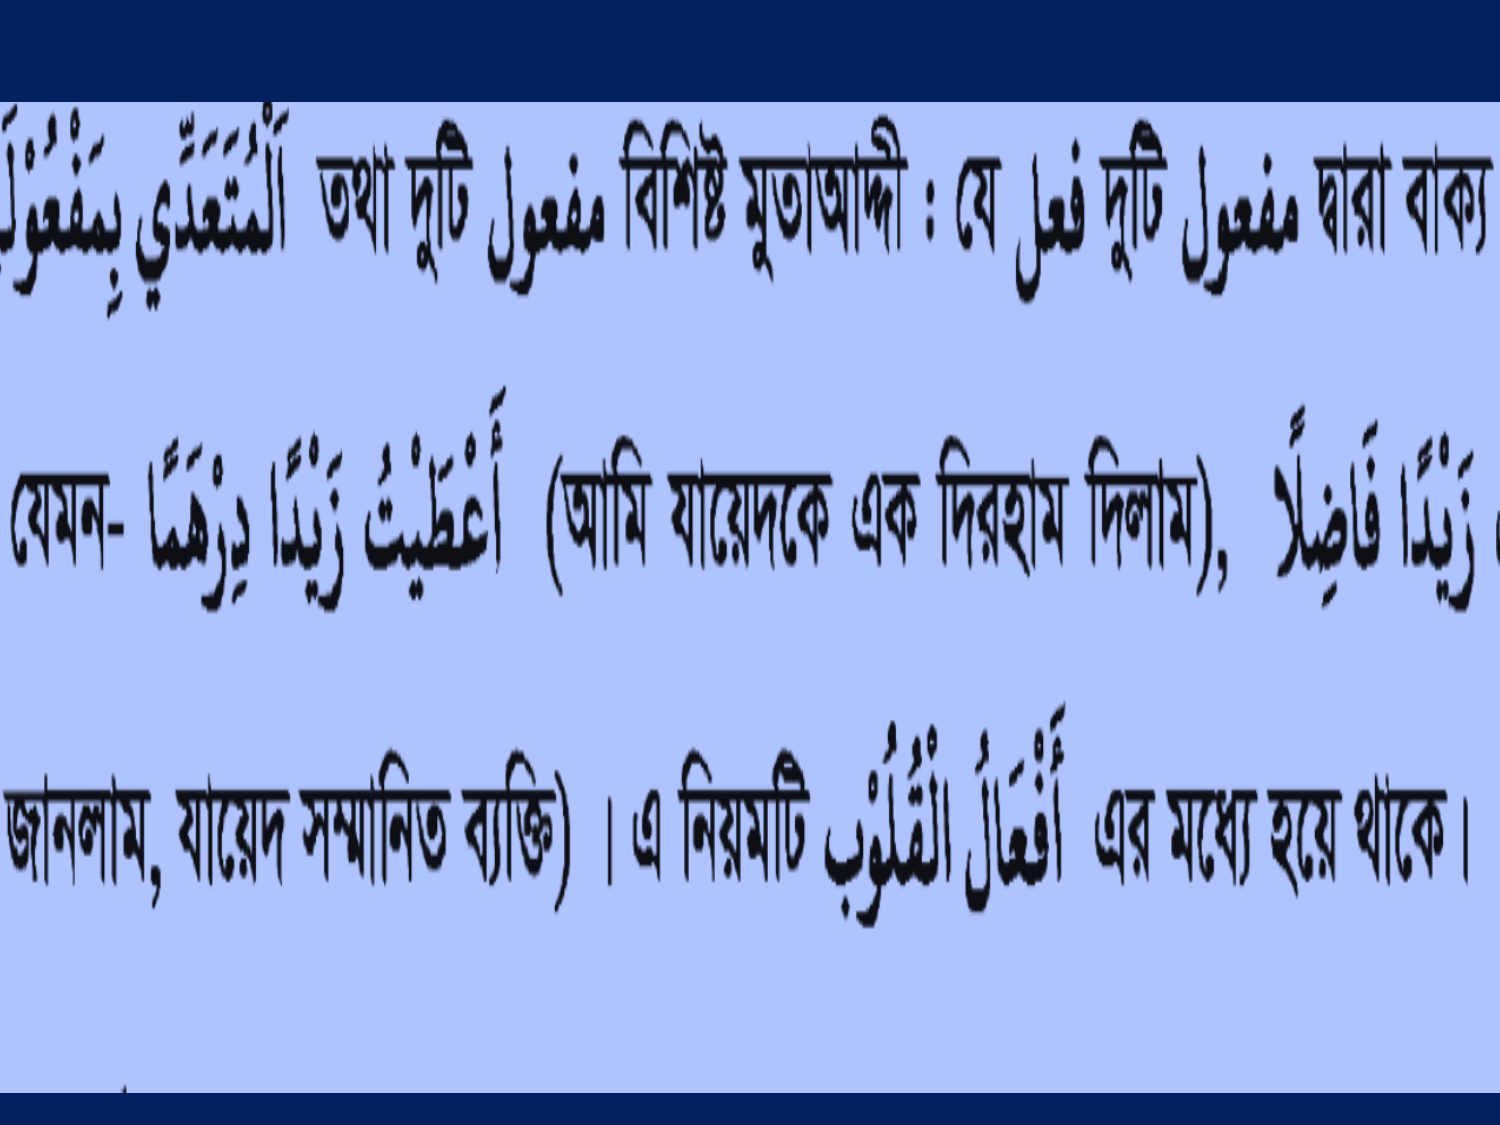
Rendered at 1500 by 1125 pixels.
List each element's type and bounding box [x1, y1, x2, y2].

picture [0, 102, 1500, 1093]
